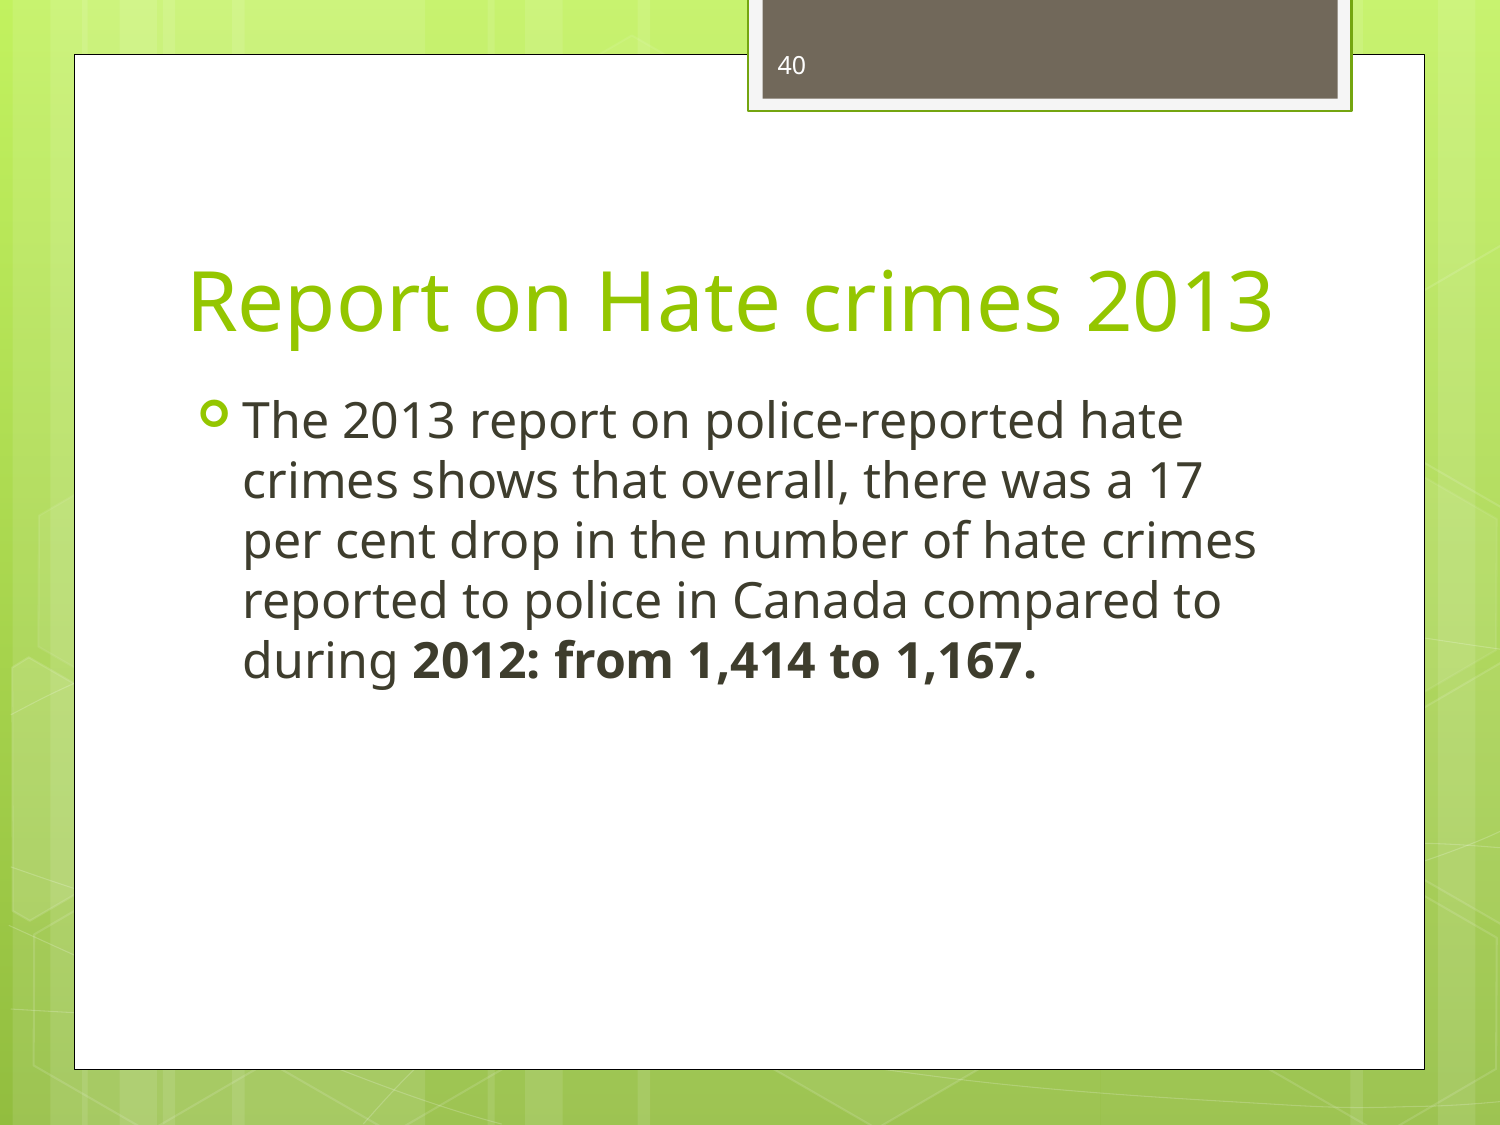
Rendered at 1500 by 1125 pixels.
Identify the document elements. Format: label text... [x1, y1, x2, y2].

list The 2013 report on police-reported hate crimes shows that overall, there was a 17 per cent drop in the number of hate crimes reported to police in Canada compared to during 2012: from 1,414 to 1,167. [171, 381, 1283, 957]
slide_number 40 [762, 36, 982, 97]
title Report on Hate crimes 2013 [171, 168, 1324, 357]
